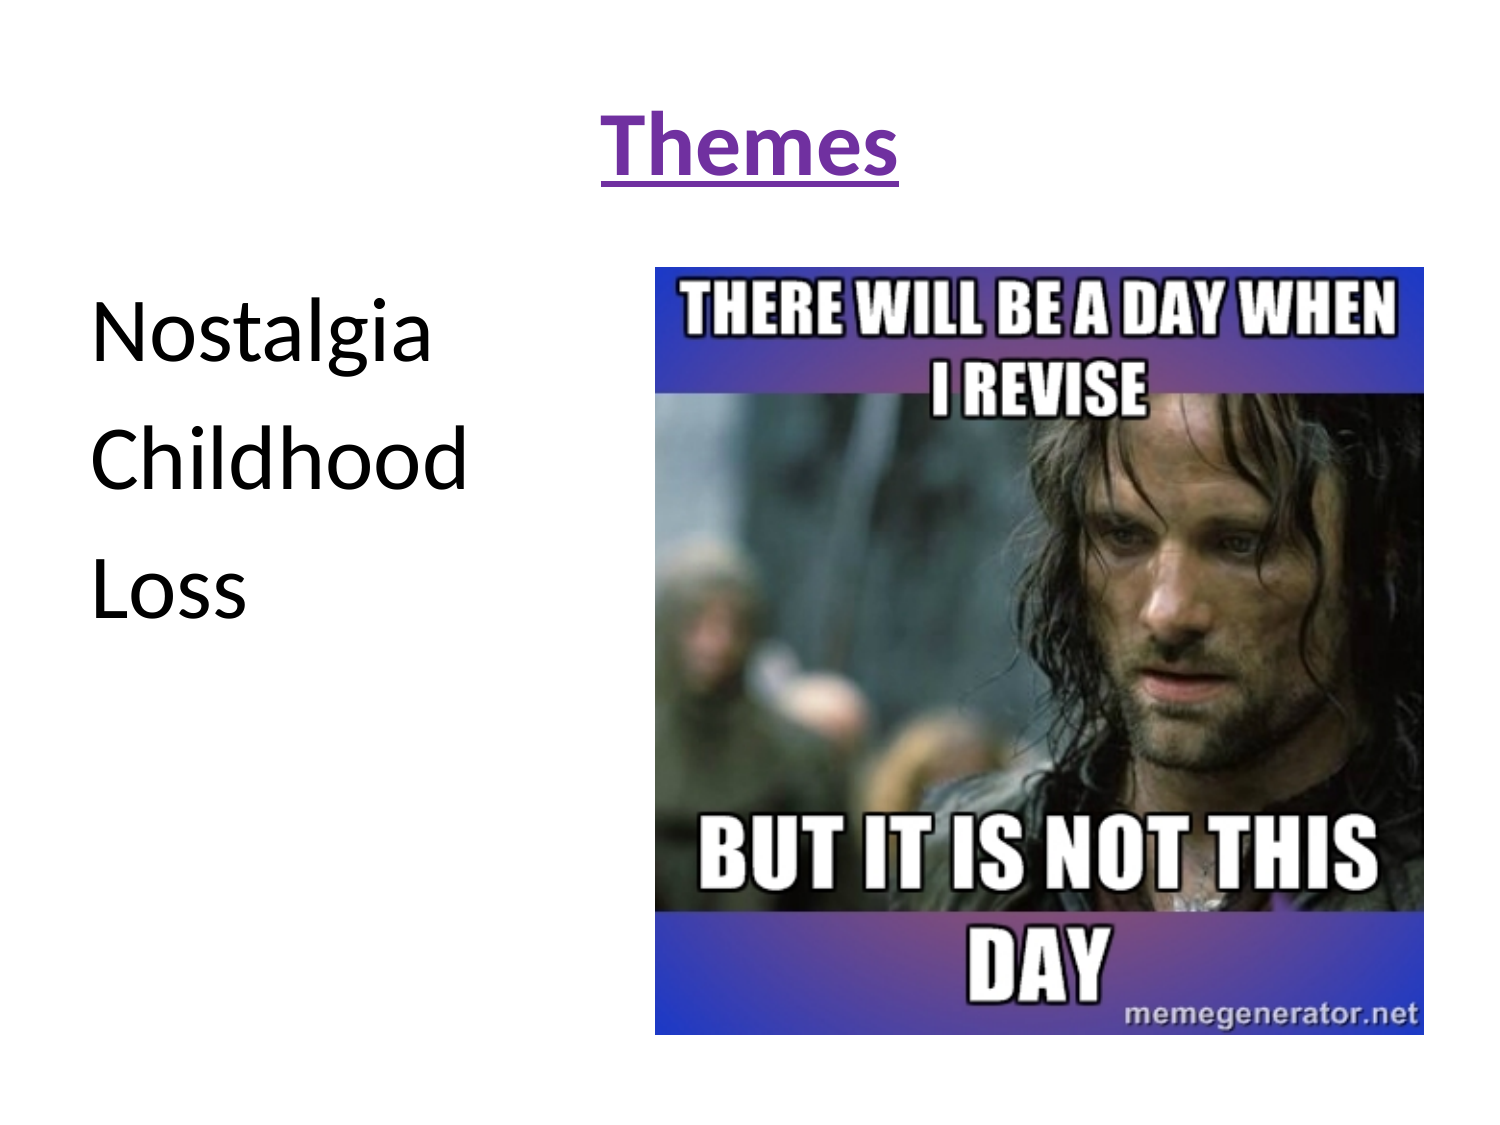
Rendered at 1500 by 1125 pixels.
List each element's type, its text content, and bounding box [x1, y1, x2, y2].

picture [655, 266, 1424, 1036]
title Themes [75, 45, 1425, 233]
list Nostalgia Childhood Loss [75, 262, 1425, 1005]
